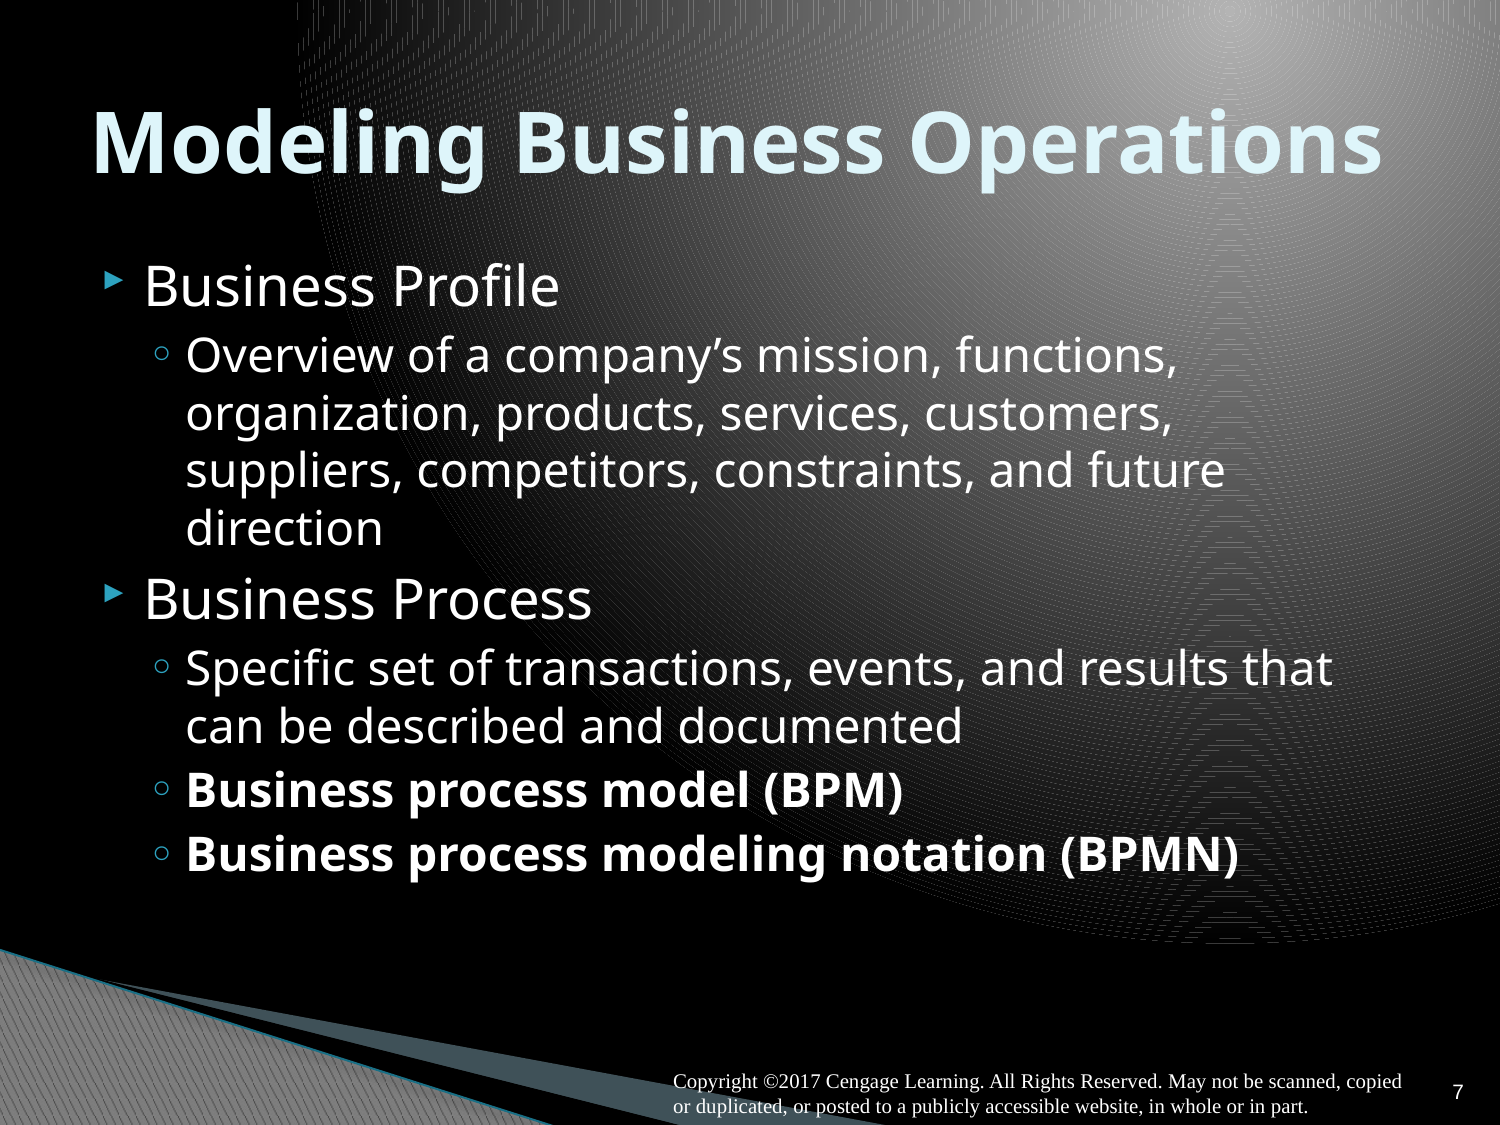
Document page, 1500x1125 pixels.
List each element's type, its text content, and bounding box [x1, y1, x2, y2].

footer Copyright ©2017 Cengage Learning. All Rights Reserved. May not be scanned, copied or duplicated, or posted to a publicly accessible website, in whole or in part. [658, 1065, 1440, 1125]
slide_number 7 [1418, 1051, 1479, 1112]
title Modeling Business Operations [75, 45, 1425, 233]
picture [0, 952, 543, 1125]
list Business Profile Overview of a company’s mission, functions, organization, products, services, customers, suppliers, competitors, constraints, and future direction Business Process Specific set of transactions, events, and results that can be described and documented Business process model (BPM) Business process modeling notation (BPMN) [68, 242, 1369, 986]
